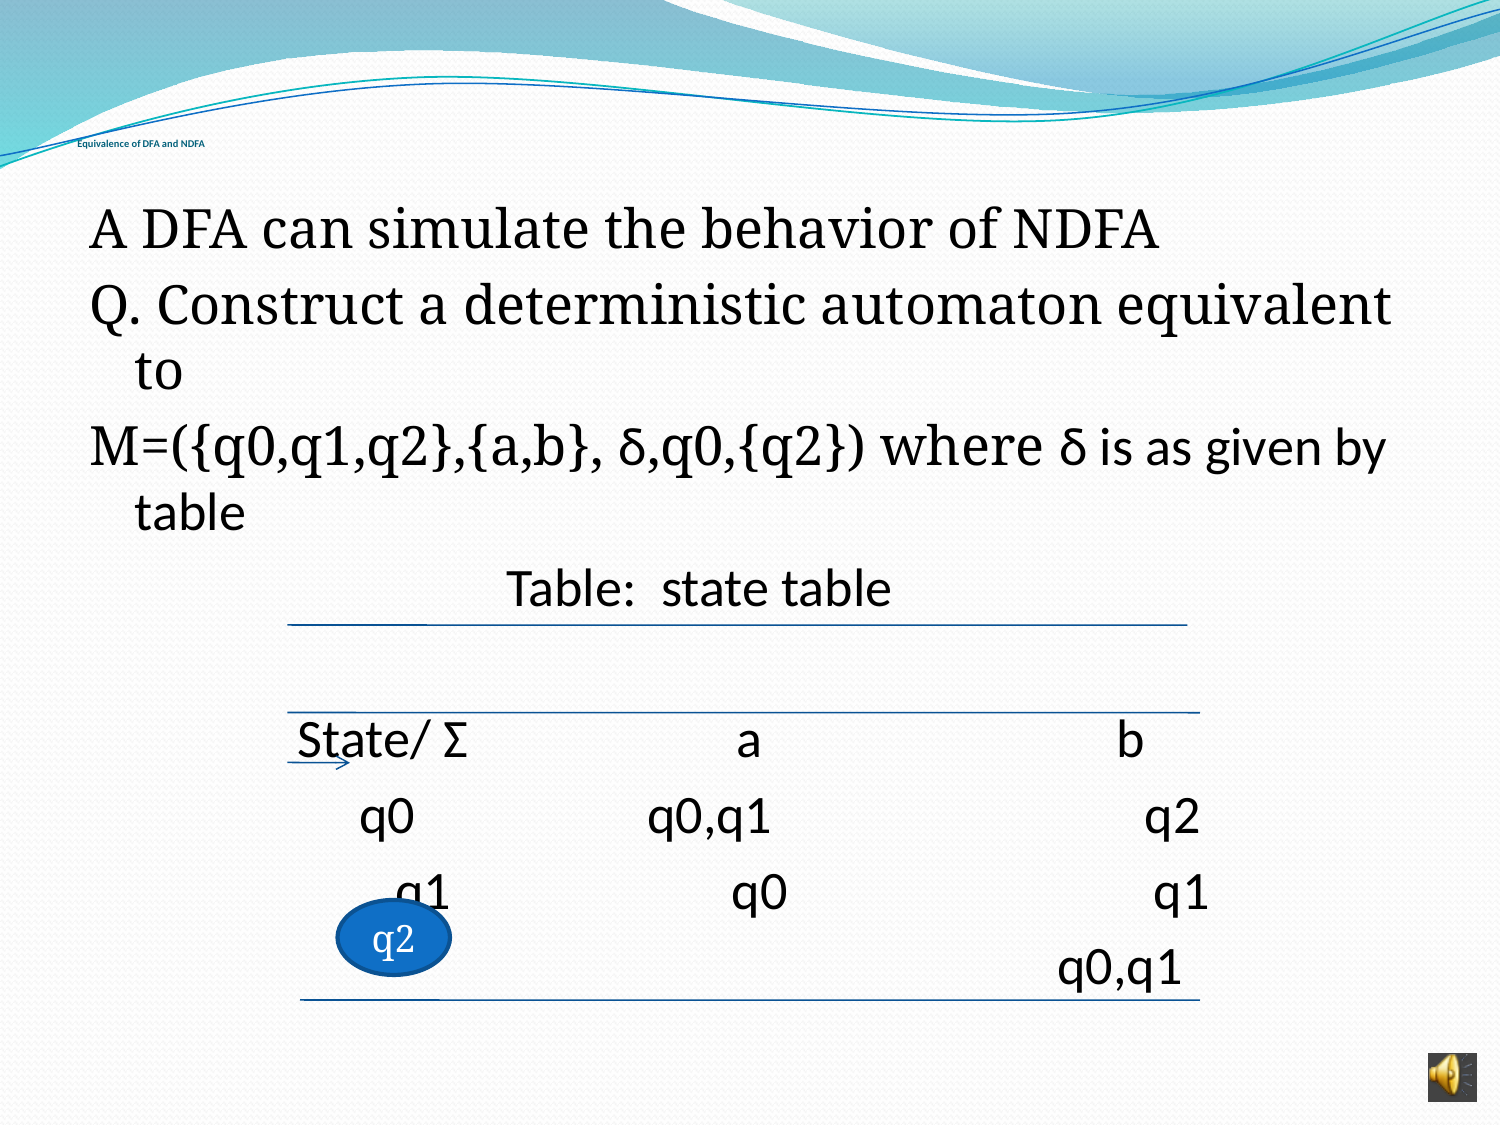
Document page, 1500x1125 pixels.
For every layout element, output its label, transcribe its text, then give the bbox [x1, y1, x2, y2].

list A DFA can simulate the behavior of NDFA Q. Construct a deterministic automaton equivalent to M=({q0,q1,q2},{a,b}, δ,q0,{q2}) where δ is as given by table Table: state table State/ Ʃ a b q0 q0,q1 q2 q1 q0 q1 q0,q1 [75, 187, 1425, 1038]
text_box q2 [335, 897, 453, 978]
title Equivalence of DFA and NDFA [75, 37, 1425, 150]
picture [1427, 1052, 1478, 1103]
